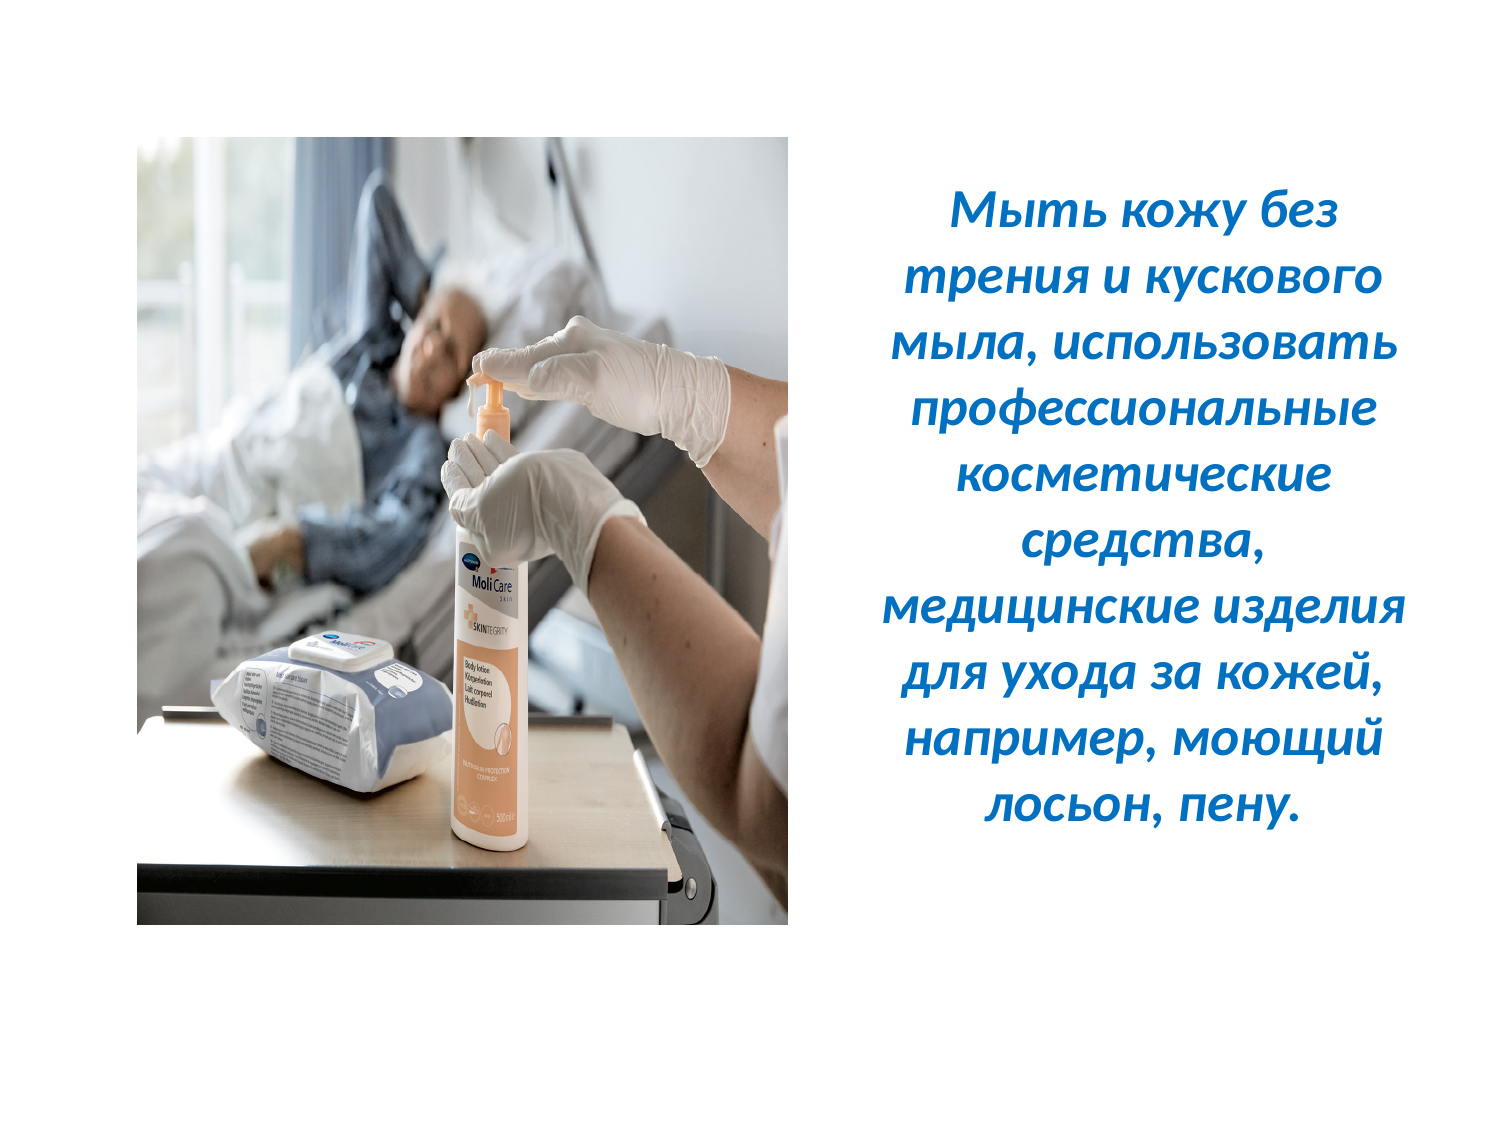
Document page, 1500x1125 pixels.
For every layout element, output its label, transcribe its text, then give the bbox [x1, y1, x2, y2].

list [137, 137, 788, 926]
title Мыть кожу без трения и кускового мыла, использовать профессиональные косметические средства, медицинские изделия для ухода за кожей, например, моющий лосьон, пену. [850, 162, 1438, 950]
